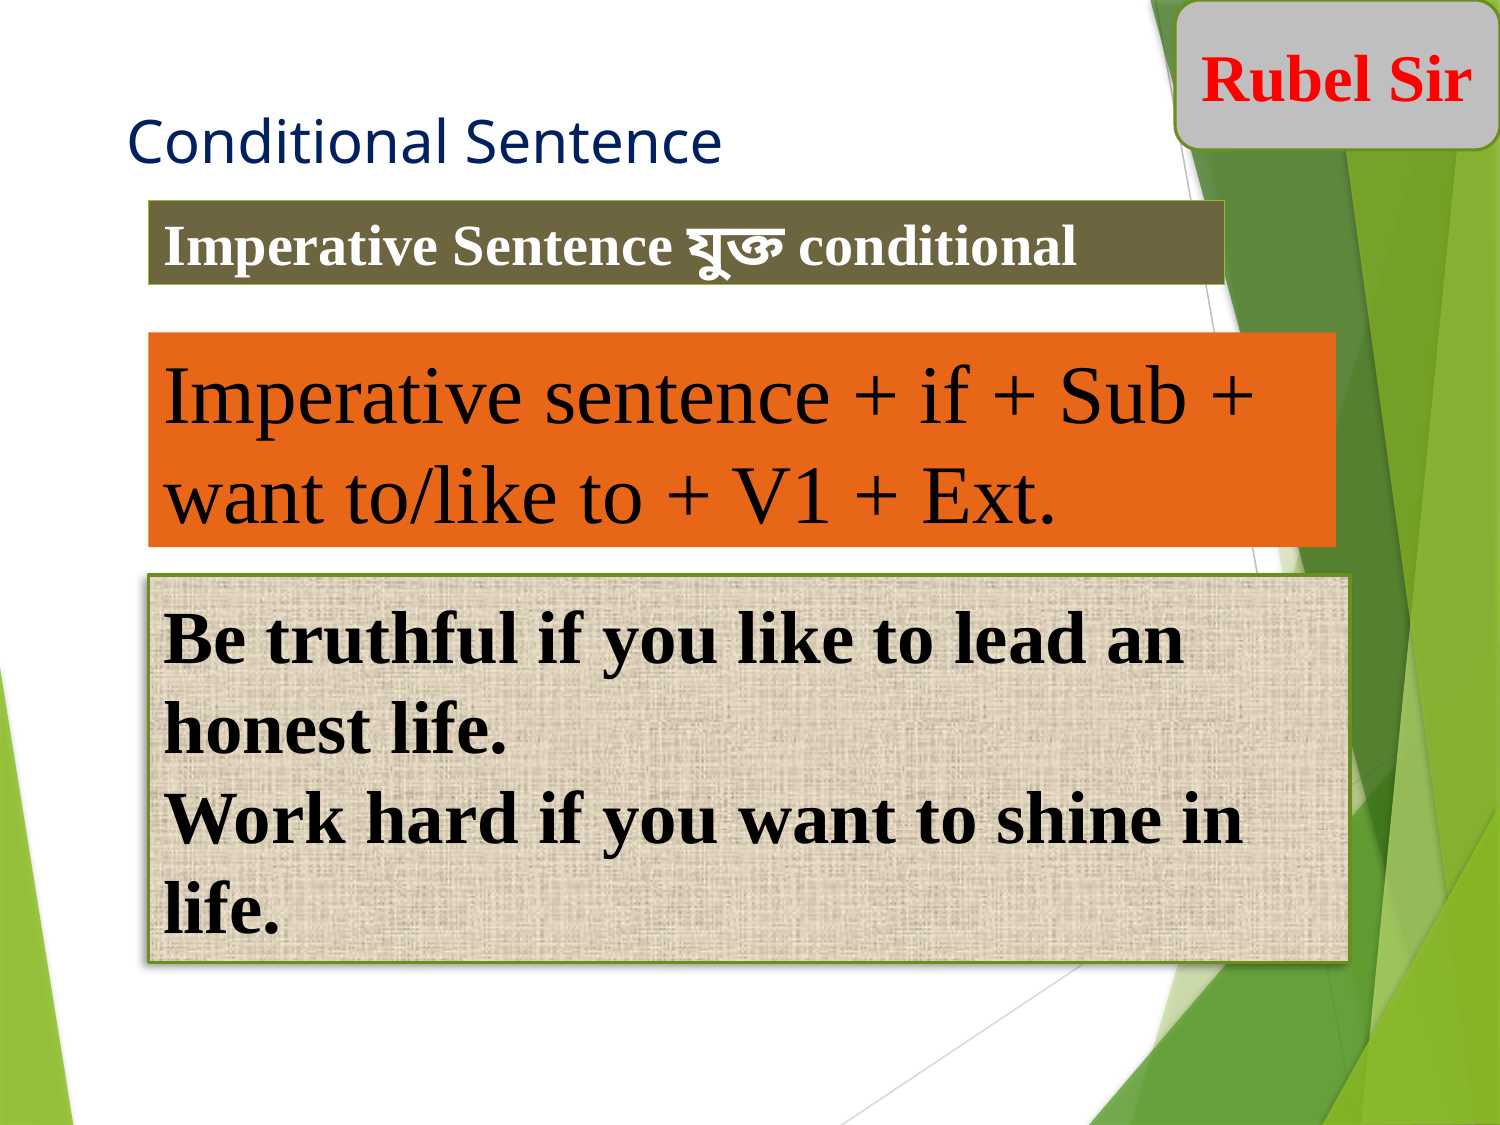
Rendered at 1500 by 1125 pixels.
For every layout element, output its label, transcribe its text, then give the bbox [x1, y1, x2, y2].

title Conditional Sentence [0, 95, 875, 184]
text_box Rubel Sir [1173, 0, 1500, 152]
text_box Imperative Sentence যুক্ত conditional [148, 200, 1225, 285]
text_box Be truthful if you like to lead an honest life. Work hard if you want to shine in life. [147, 573, 1352, 964]
text_box Imperative sentence + if + Sub + want to/like to + V1 + Ext. [148, 332, 1336, 548]
